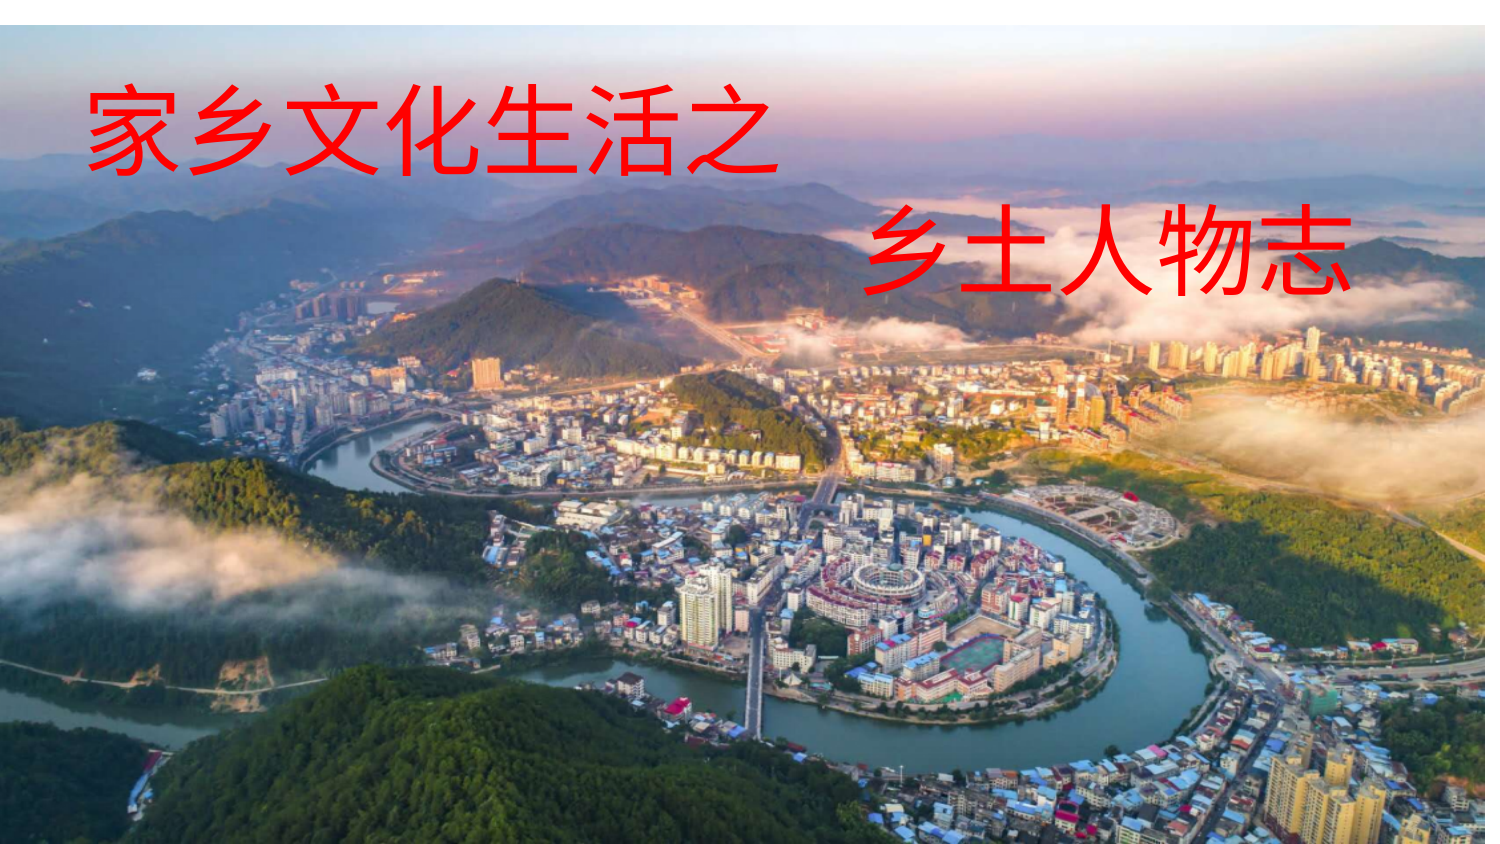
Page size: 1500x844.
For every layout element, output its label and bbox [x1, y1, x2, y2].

list [0, 25, 1485, 844]
